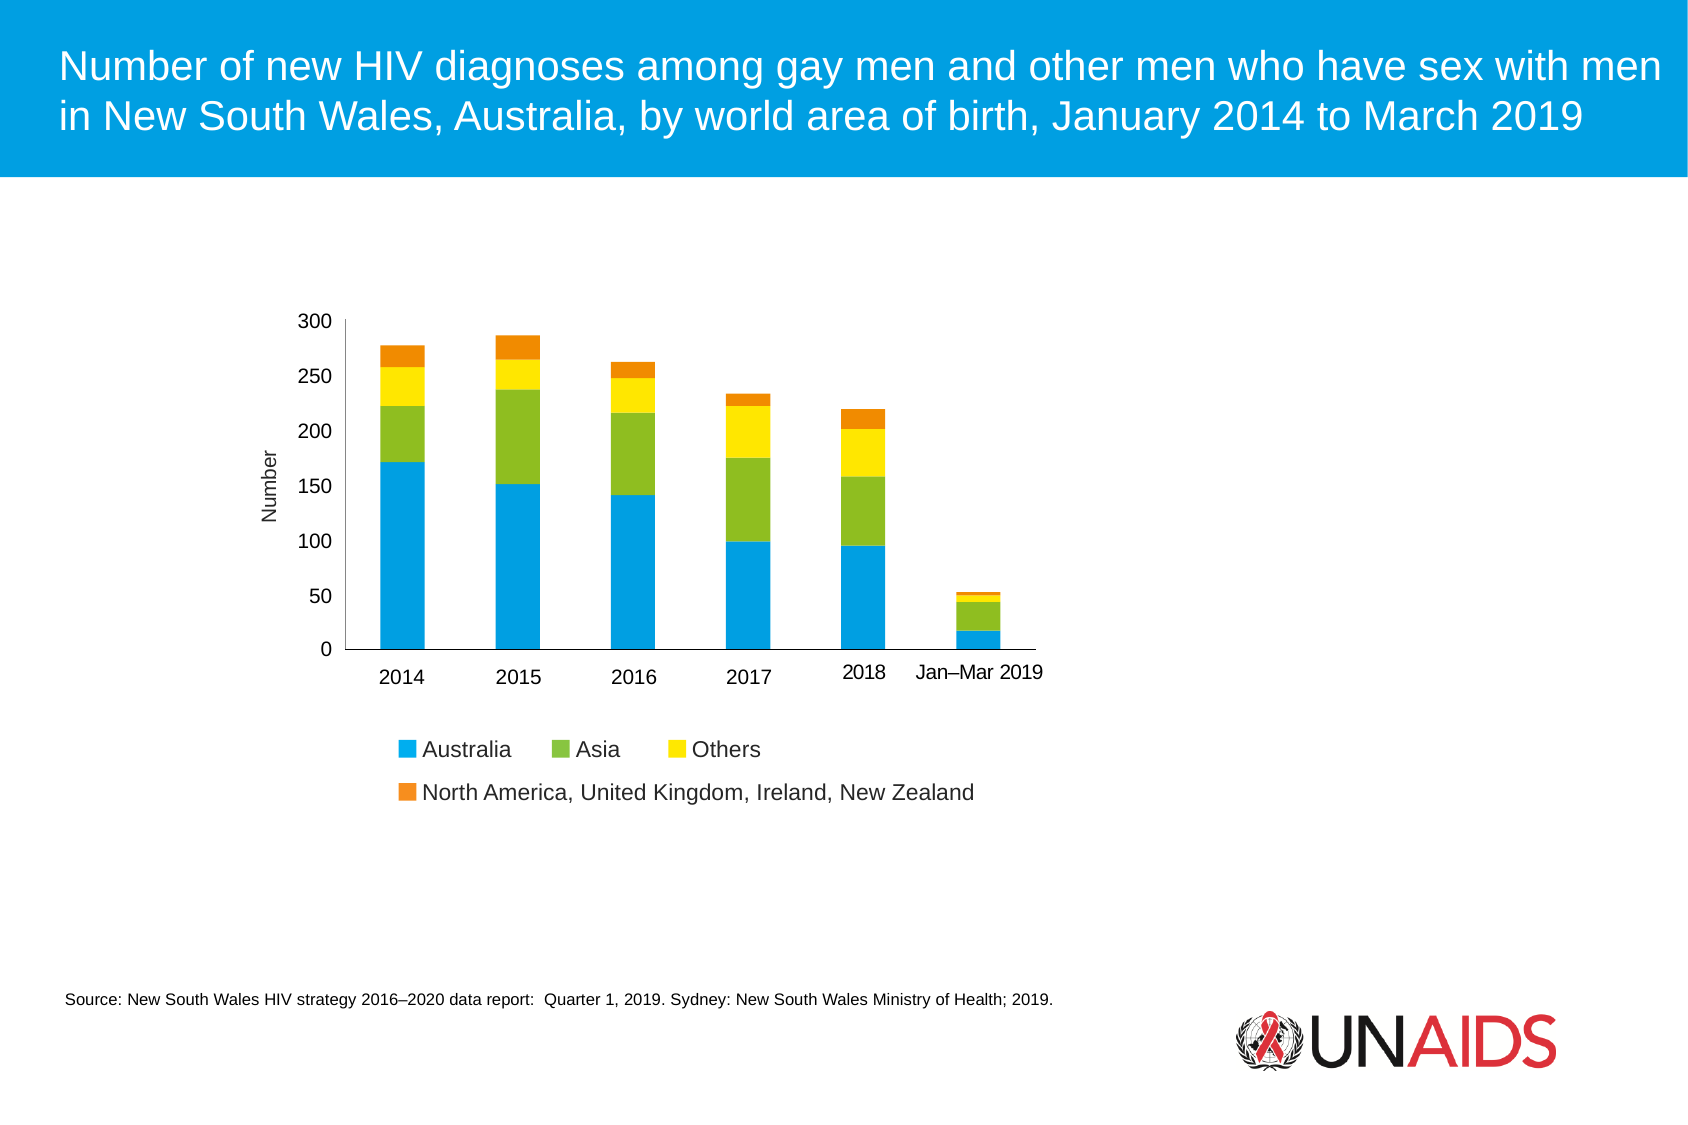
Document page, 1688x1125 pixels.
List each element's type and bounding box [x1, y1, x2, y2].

picture [1236, 1011, 1556, 1071]
text_box [0, 0, 1688, 1010]
